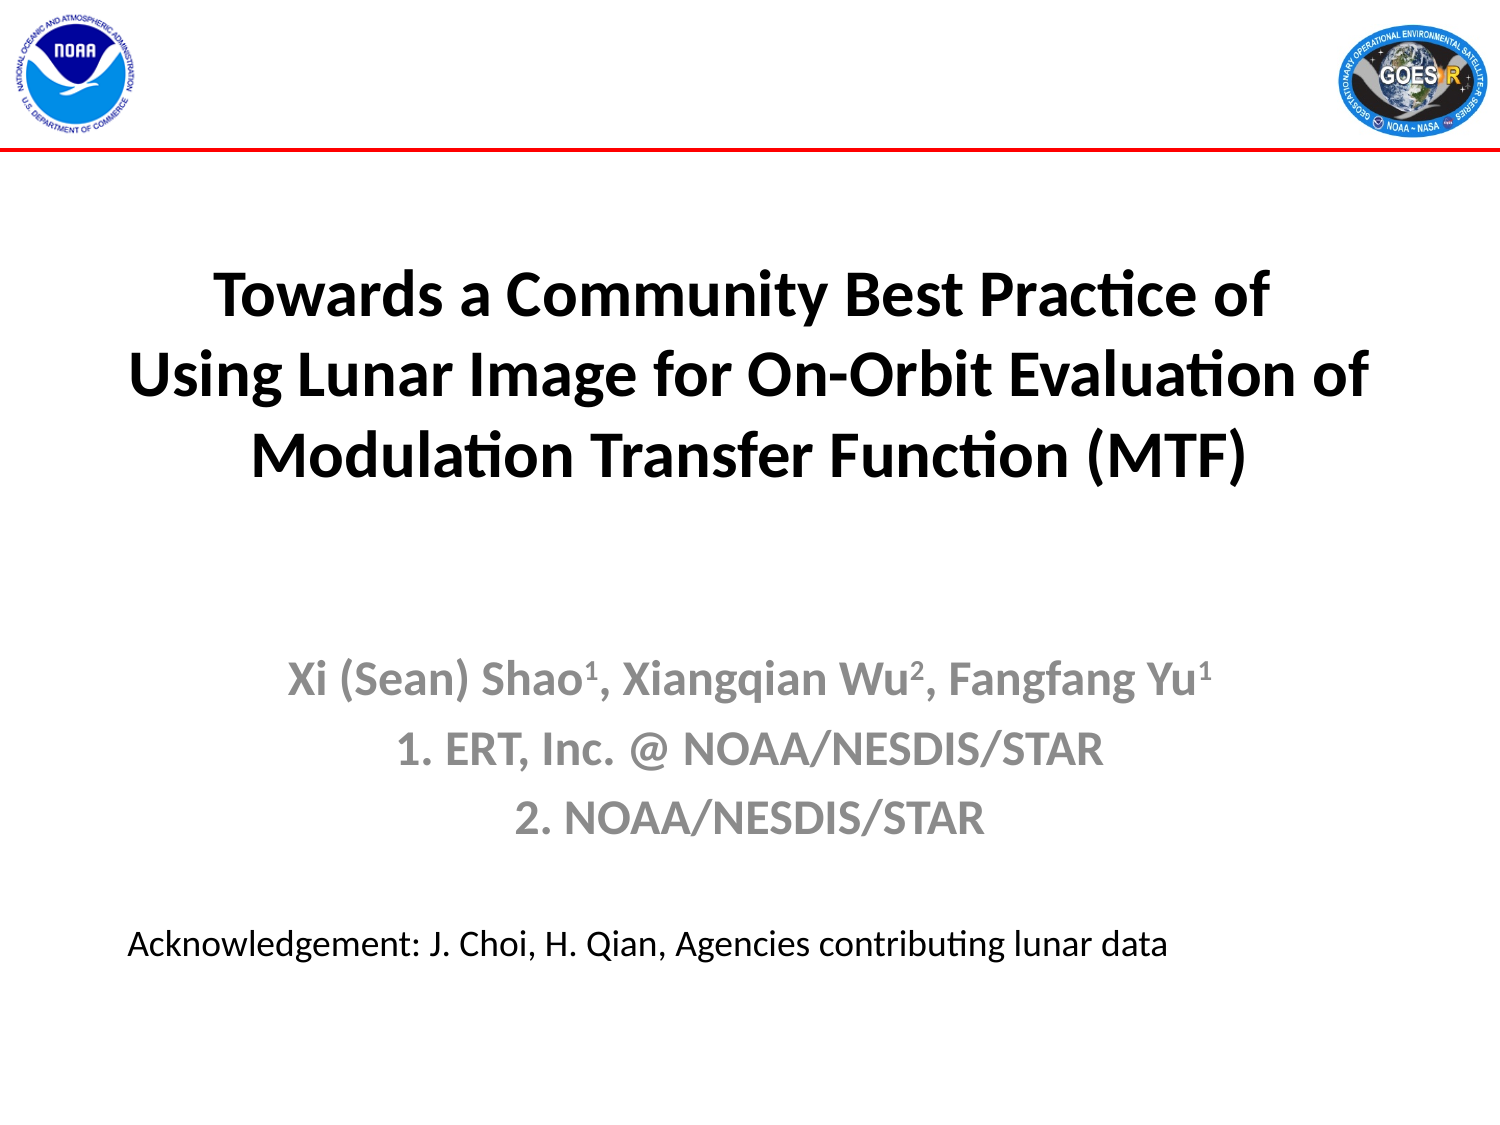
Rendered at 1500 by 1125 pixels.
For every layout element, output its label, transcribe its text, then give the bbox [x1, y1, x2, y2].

picture [1337, 24, 1488, 138]
text_box Acknowledgement: J. Choi, H. Qian, Agencies contributing lunar data [112, 911, 1388, 972]
picture [0, 0, 150, 150]
title Towards a Community Best Practice of Using Lunar Image for On-Orbit Evaluation of Modulation Transfer Function (MTF) [112, 149, 1388, 591]
subtitle Xi (Sean) Shao1, Xiangqian Wu2, Fangfang Yu1 1. ERT, Inc. @ NOAA/NESDIS/STAR 2. NOAA/NESDIS/STAR [225, 637, 1275, 863]
